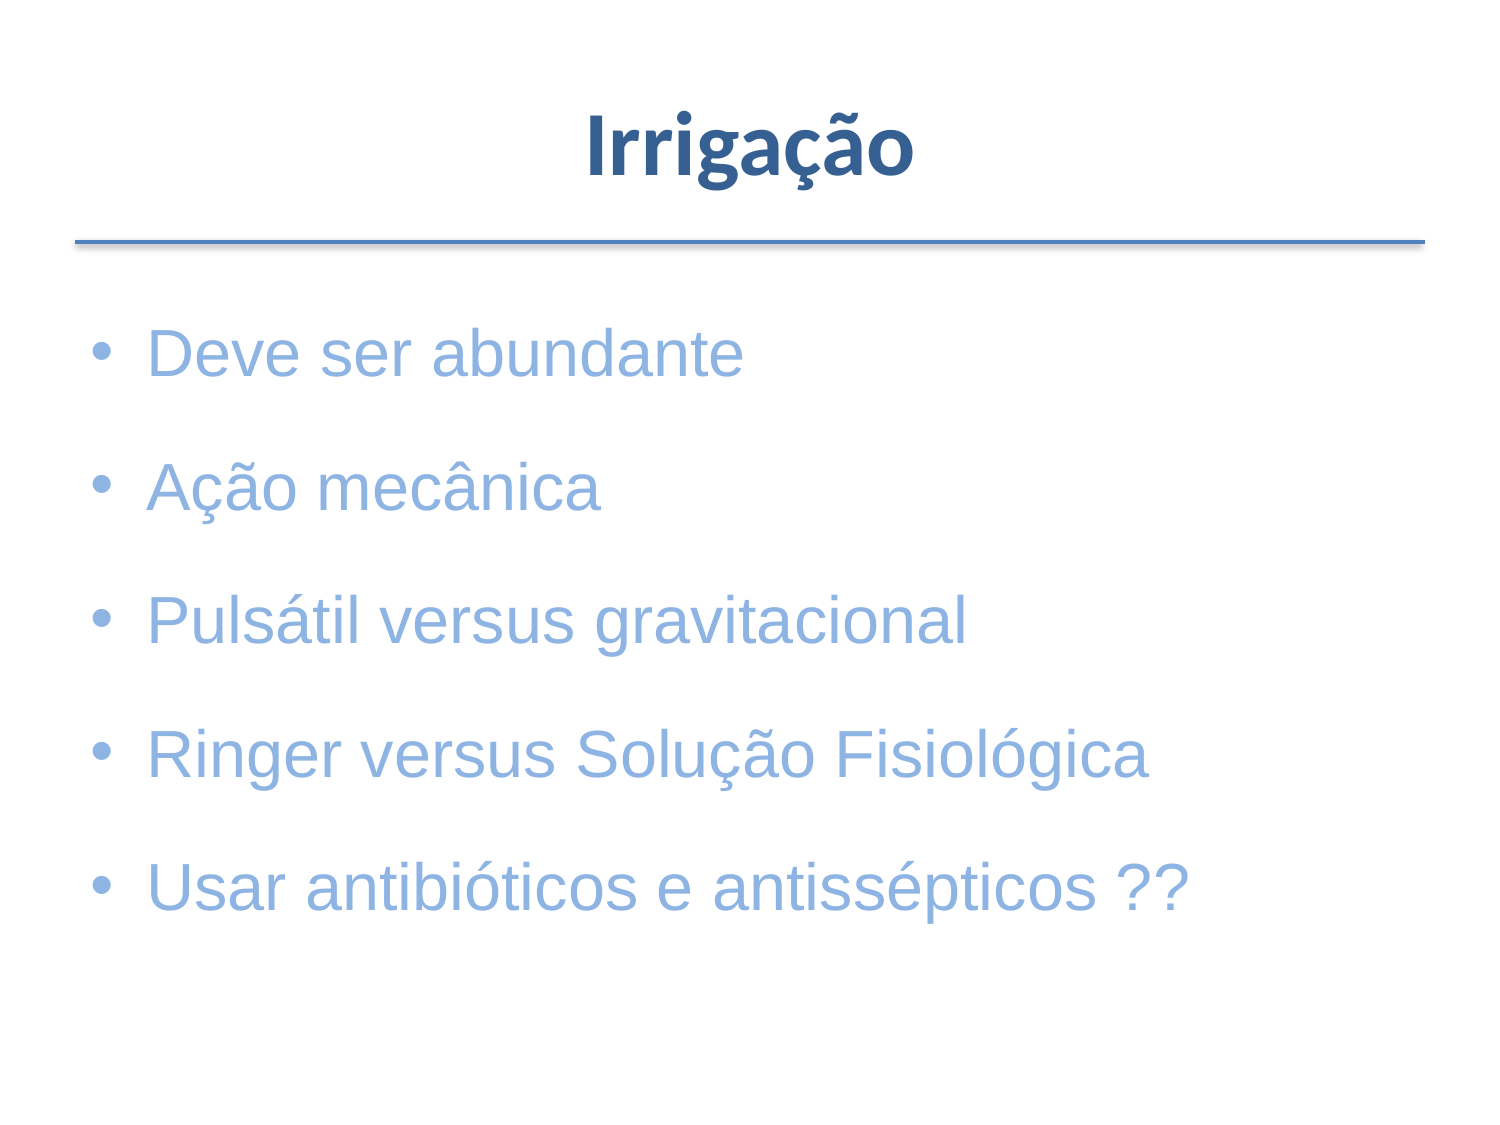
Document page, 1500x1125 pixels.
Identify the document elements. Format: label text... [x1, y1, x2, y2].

list Deve ser abundante Ação mecânica Pulsátil versus gravitacional Ringer versus Solução Fisiológica Usar antibióticos e antissépticos ?? [75, 262, 1425, 1005]
title Irrigação [75, 45, 1425, 233]
